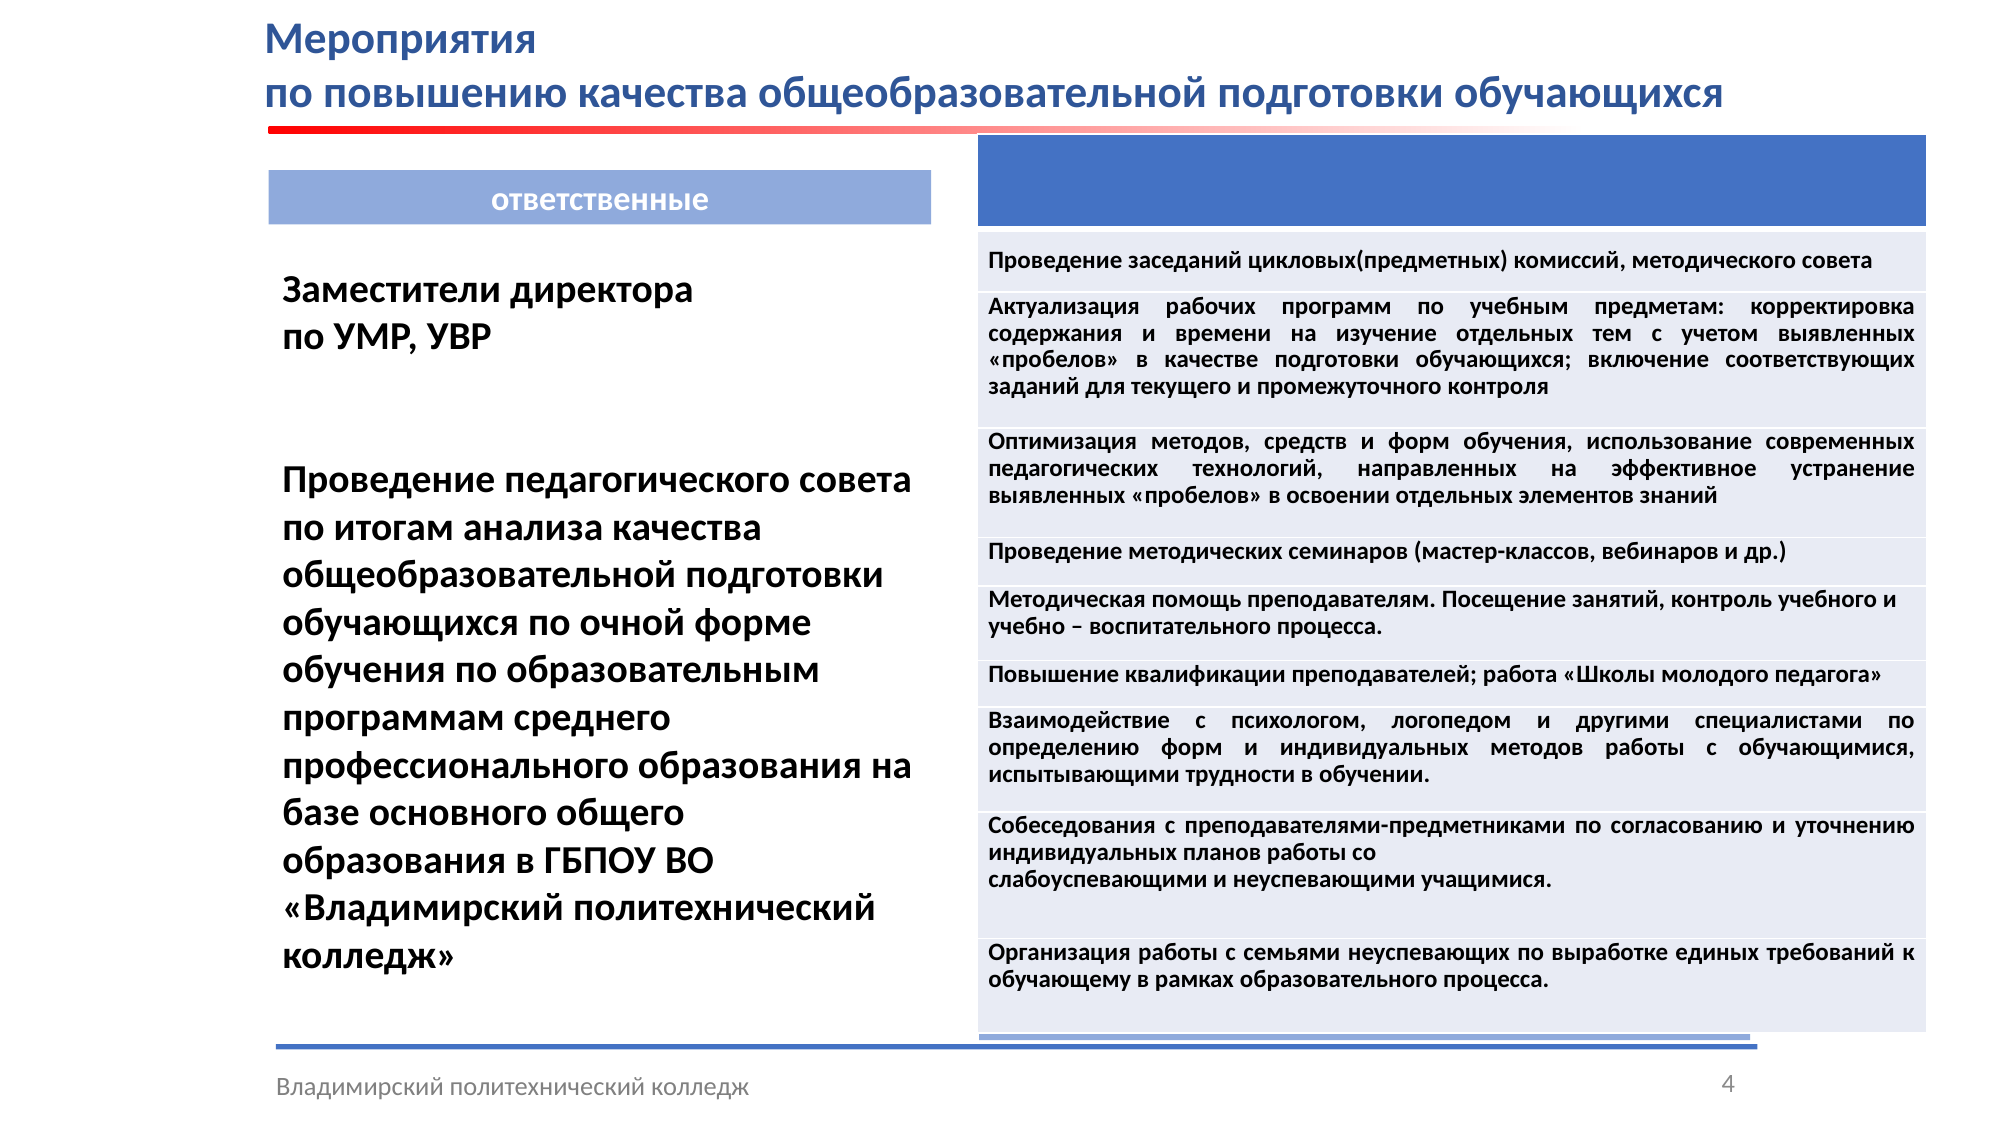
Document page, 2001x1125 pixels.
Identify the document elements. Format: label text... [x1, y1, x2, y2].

text_box [978, 1034, 1751, 1041]
table_cell Проведение заседаний цикловых(предметных) комиссий, методического совета [978, 232, 1926, 291]
slide_number Владимирский политехнический колледж [276, 1052, 800, 1117]
text_box Мероприятия по повышению качества общеобразовательной подготовки обучающихся [249, 0, 1787, 179]
slide_number 4 [1412, 1052, 1751, 1113]
table_cell Собеседования с преподавателями-предметниками по согласованию и уточнению индивидуальных планов работы со слабоуспевающими и неуспевающими учащимися. [978, 813, 1926, 938]
text_box [275, 1043, 1759, 1051]
table_header [978, 135, 1926, 226]
table_cell Актуализация рабочих программ по учебным предметам: корректировка содержания и времени на изучение отдельных тем с учетом выявленных «пробелов» в качестве подготовки обучающихся; включение соответствующих заданий для текущего и промежуточного контроля [978, 293, 1926, 427]
table_cell Методическая помощь преподавателям. Посещение занятий, контроль учебного и учебно – воспитательного процесса. [978, 587, 1926, 660]
text_box ответственные [268, 179, 932, 225]
table_cell Взаимодействие с психологом, логопедом и другими специалистами по определению форм и индивидуальных методов работы с обучающимися, испытывающими трудности в обучении. [978, 708, 1926, 811]
text_box Заместители директора по УМР, УВР Проведение педагогического совета по итогам анализа качества общеобразовательной подготовки обучающихся по очной форме обучения по образовательным программам среднего профессионального образования на базе основного общего образования в ГБПОУ ВО «Владимирский политехнический колледж» [268, 255, 932, 1031]
table_cell Оптимизация методов, средств и форм обучения, использование современных педагогических технологий, направленных на эффективное устранение выявленных «пробелов» в освоении отдельных элементов знаний [978, 429, 1926, 537]
table_cell Организация работы с семьями неуспевающих по выработке единых требований к обучающему в рамках образовательного процесса. [978, 939, 1926, 1032]
table_cell Проведение методических семинаров (мастер-классов, вебинаров и др.) [978, 538, 1926, 585]
table_cell Повышение квалификации преподавателей; работа «Школы молодого педагога» [978, 661, 1926, 706]
